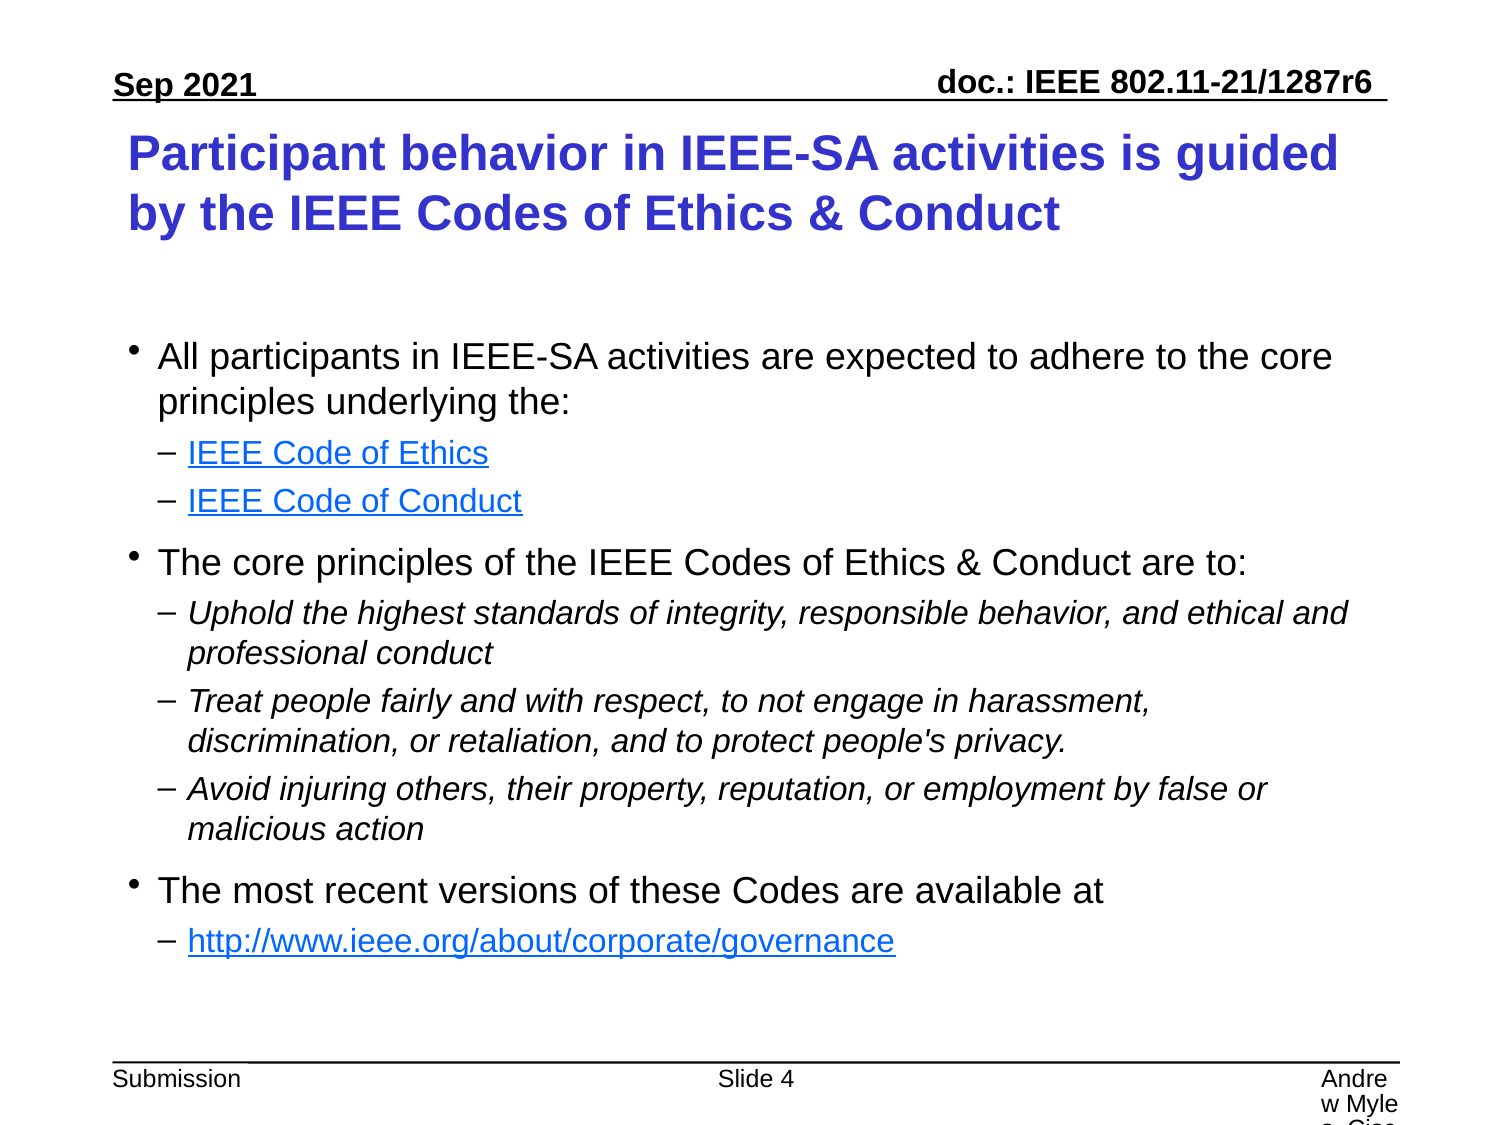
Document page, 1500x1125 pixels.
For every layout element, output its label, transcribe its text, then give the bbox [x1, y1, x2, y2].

list All participants in IEEE-SA activities are expected to adhere to the core principles underlying the: IEEE Code of Ethics IEEE Code of Conduct The core principles of the IEEE Codes of Ethics & Conduct are to: Uphold the highest standards of integrity, responsible behavior, and ethical and professional conduct Treat people fairly and with respect, to not engage in harassment, discrimination, or retaliation, and to protect people's privacy. Avoid injuring others, their property, reputation, or employment by false or malicious action The most recent versions of these Codes are available at http://www.ieee.org/about/corporate/governance [112, 324, 1388, 1000]
footer Andrew Myles, Cisco [1320, 1061, 1402, 1093]
title Participant behavior in IEEE-SA activities is guided by the IEEE Codes of Ethics & Conduct [112, 112, 1388, 288]
slide_number Slide 4 [709, 1061, 803, 1093]
